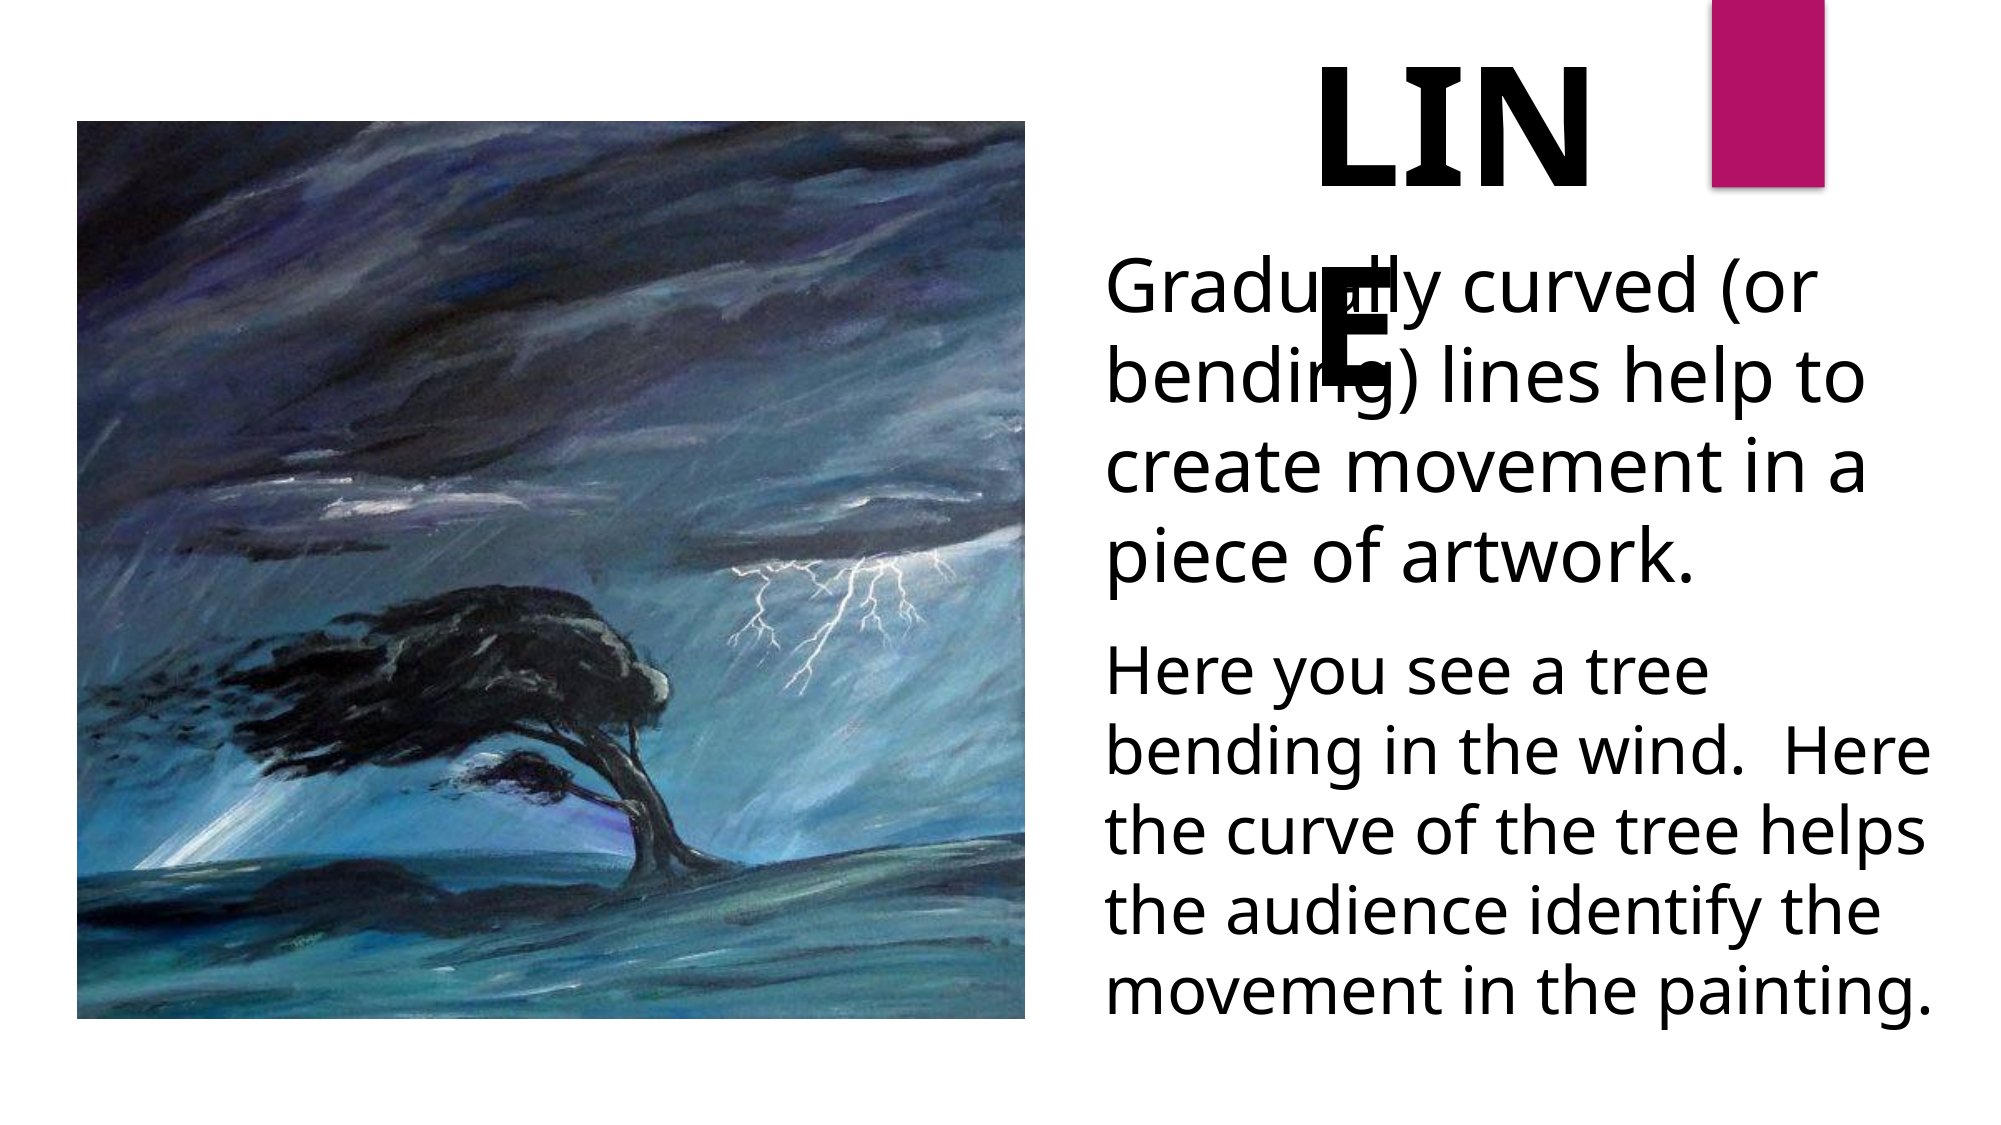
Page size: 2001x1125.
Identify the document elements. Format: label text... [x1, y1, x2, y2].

text_box Here you see a tree bending in the wind. Here the curve of the tree helps the audience identify the movement in the painting. [1090, 620, 1968, 1035]
text_box LINE [1292, 12, 1655, 230]
picture [76, 121, 1025, 1019]
text_box Gradually curved (or bending) lines help to create movement in a piece of artwork. [1090, 230, 1980, 785]
